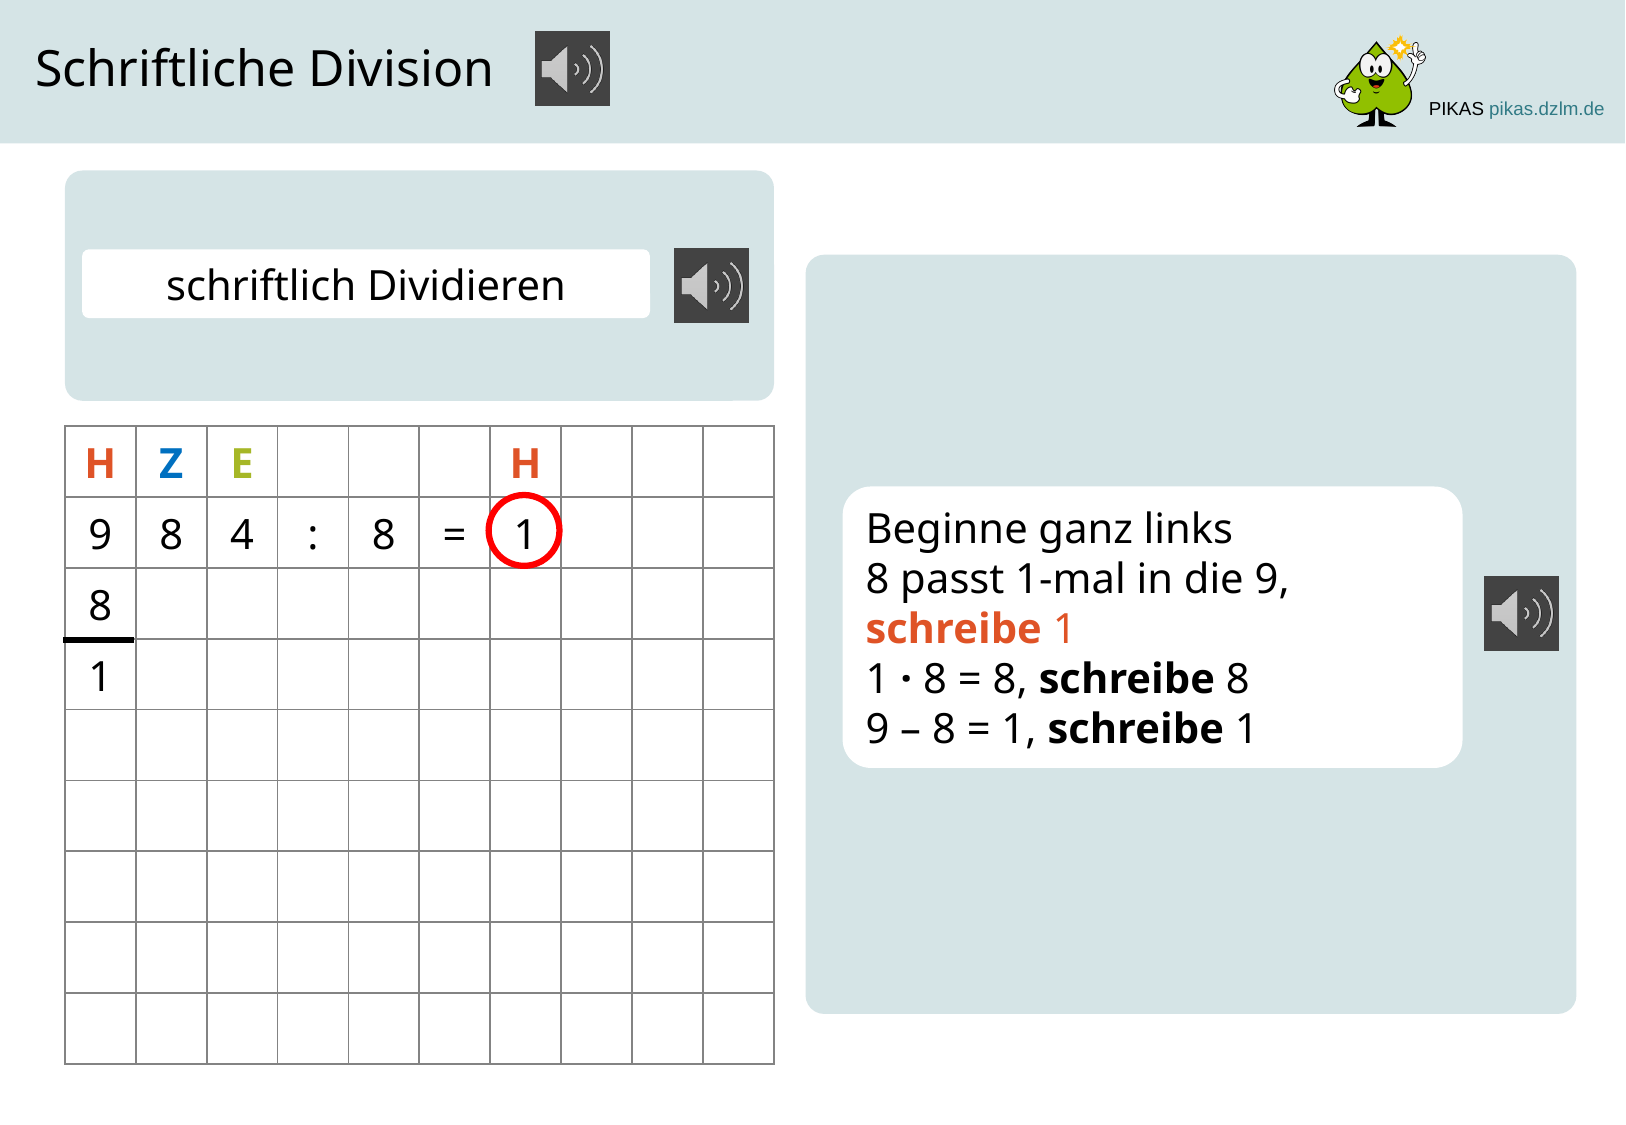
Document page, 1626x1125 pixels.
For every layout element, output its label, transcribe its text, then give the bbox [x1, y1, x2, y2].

table_cell 8 [137, 498, 206, 567]
table_cell [562, 923, 631, 992]
text_box Schriftliche Division [24, 21, 789, 112]
table_cell [633, 498, 702, 567]
table_cell [562, 640, 631, 709]
table_cell [137, 569, 206, 638]
table_cell [704, 710, 773, 780]
table_cell [349, 852, 418, 921]
table_cell 1 [543, 498, 560, 520]
table_cell [420, 710, 489, 780]
table_cell [562, 498, 631, 567]
table_header [562, 427, 631, 496]
table_header H [491, 427, 560, 496]
table_cell [349, 923, 418, 992]
table_cell [137, 994, 206, 1063]
table_cell [633, 569, 702, 638]
table_cell [704, 569, 773, 638]
text_box [487, 493, 561, 567]
table_cell [562, 781, 631, 850]
table_cell [491, 781, 560, 850]
table_cell [66, 994, 135, 1063]
table_cell [633, 923, 702, 992]
table_cell [137, 710, 206, 780]
table_cell 1 [66, 640, 135, 709]
table_cell 1 [491, 498, 505, 513]
table_cell [66, 710, 135, 780]
table_cell [420, 640, 489, 709]
table_cell 1 [532, 541, 560, 567]
table_cell [278, 994, 348, 1063]
table_cell [491, 640, 560, 709]
table_cell [420, 994, 489, 1063]
picture [1334, 30, 1426, 127]
table_cell 1 [491, 548, 516, 567]
table_cell [491, 923, 560, 992]
table_cell [208, 710, 277, 780]
table_cell [278, 852, 348, 921]
table_header [278, 427, 348, 496]
table_cell [633, 710, 702, 780]
picture [1483, 574, 1560, 652]
table_cell [208, 569, 277, 638]
table_cell [66, 852, 135, 921]
table_cell [137, 852, 206, 921]
table_cell [633, 781, 702, 850]
table_cell [562, 569, 631, 638]
table_cell [66, 781, 135, 850]
table_cell [349, 781, 418, 850]
table_cell [704, 852, 773, 921]
table_cell 4 [208, 498, 277, 567]
table_cell [278, 640, 348, 709]
table_cell [208, 923, 277, 992]
table_cell [349, 710, 418, 780]
table_cell = [420, 498, 489, 567]
table_cell [278, 923, 348, 992]
table_cell [491, 710, 560, 780]
table_cell [420, 781, 489, 850]
table_cell [633, 852, 702, 921]
table_header [420, 427, 489, 496]
table_cell [208, 781, 277, 850]
text_box schriftlich Dividieren [82, 249, 651, 319]
table_cell 8 [66, 569, 135, 638]
table_cell [137, 640, 206, 709]
table_header Z [137, 427, 206, 496]
table_cell [137, 923, 206, 992]
text_box [63, 169, 776, 402]
table_cell [349, 569, 418, 638]
table_cell [704, 994, 773, 1063]
table_cell [704, 640, 773, 709]
picture [534, 30, 611, 107]
table_cell [349, 994, 418, 1063]
table_cell [278, 781, 348, 850]
table_cell [420, 923, 489, 992]
text_box Beginne ganz links 8 passt 1-mal in die 9, schreibe 1 1 · 8 = 8, schreibe 8 9 – 8 = 1, schreibe 1 [842, 486, 1463, 768]
table_cell [562, 852, 631, 921]
table_header [633, 427, 702, 496]
table_cell [491, 994, 560, 1063]
picture [673, 247, 751, 325]
table_cell [704, 923, 773, 992]
table_cell 8 [349, 498, 418, 567]
table_cell [137, 781, 206, 850]
table_cell [208, 994, 277, 1063]
table_header H [66, 427, 135, 496]
table_cell 9 [66, 498, 135, 567]
text_box [804, 253, 1578, 1016]
table_cell [633, 640, 702, 709]
table_cell [208, 852, 277, 921]
table_cell [278, 710, 348, 780]
table_cell [491, 852, 560, 921]
table_cell [491, 569, 560, 638]
table_cell [420, 852, 489, 921]
table_cell [420, 569, 489, 638]
table_cell [562, 710, 631, 780]
table_cell [208, 640, 277, 709]
table_cell [349, 640, 418, 709]
table_header E [208, 427, 277, 496]
table_cell : [278, 498, 348, 567]
table_cell [66, 923, 135, 992]
table_cell [704, 498, 773, 567]
table_cell [562, 994, 631, 1063]
table_cell [633, 994, 702, 1063]
table_header [704, 427, 773, 496]
table_header [349, 427, 418, 496]
table_cell [278, 569, 348, 638]
table_cell [704, 781, 773, 850]
